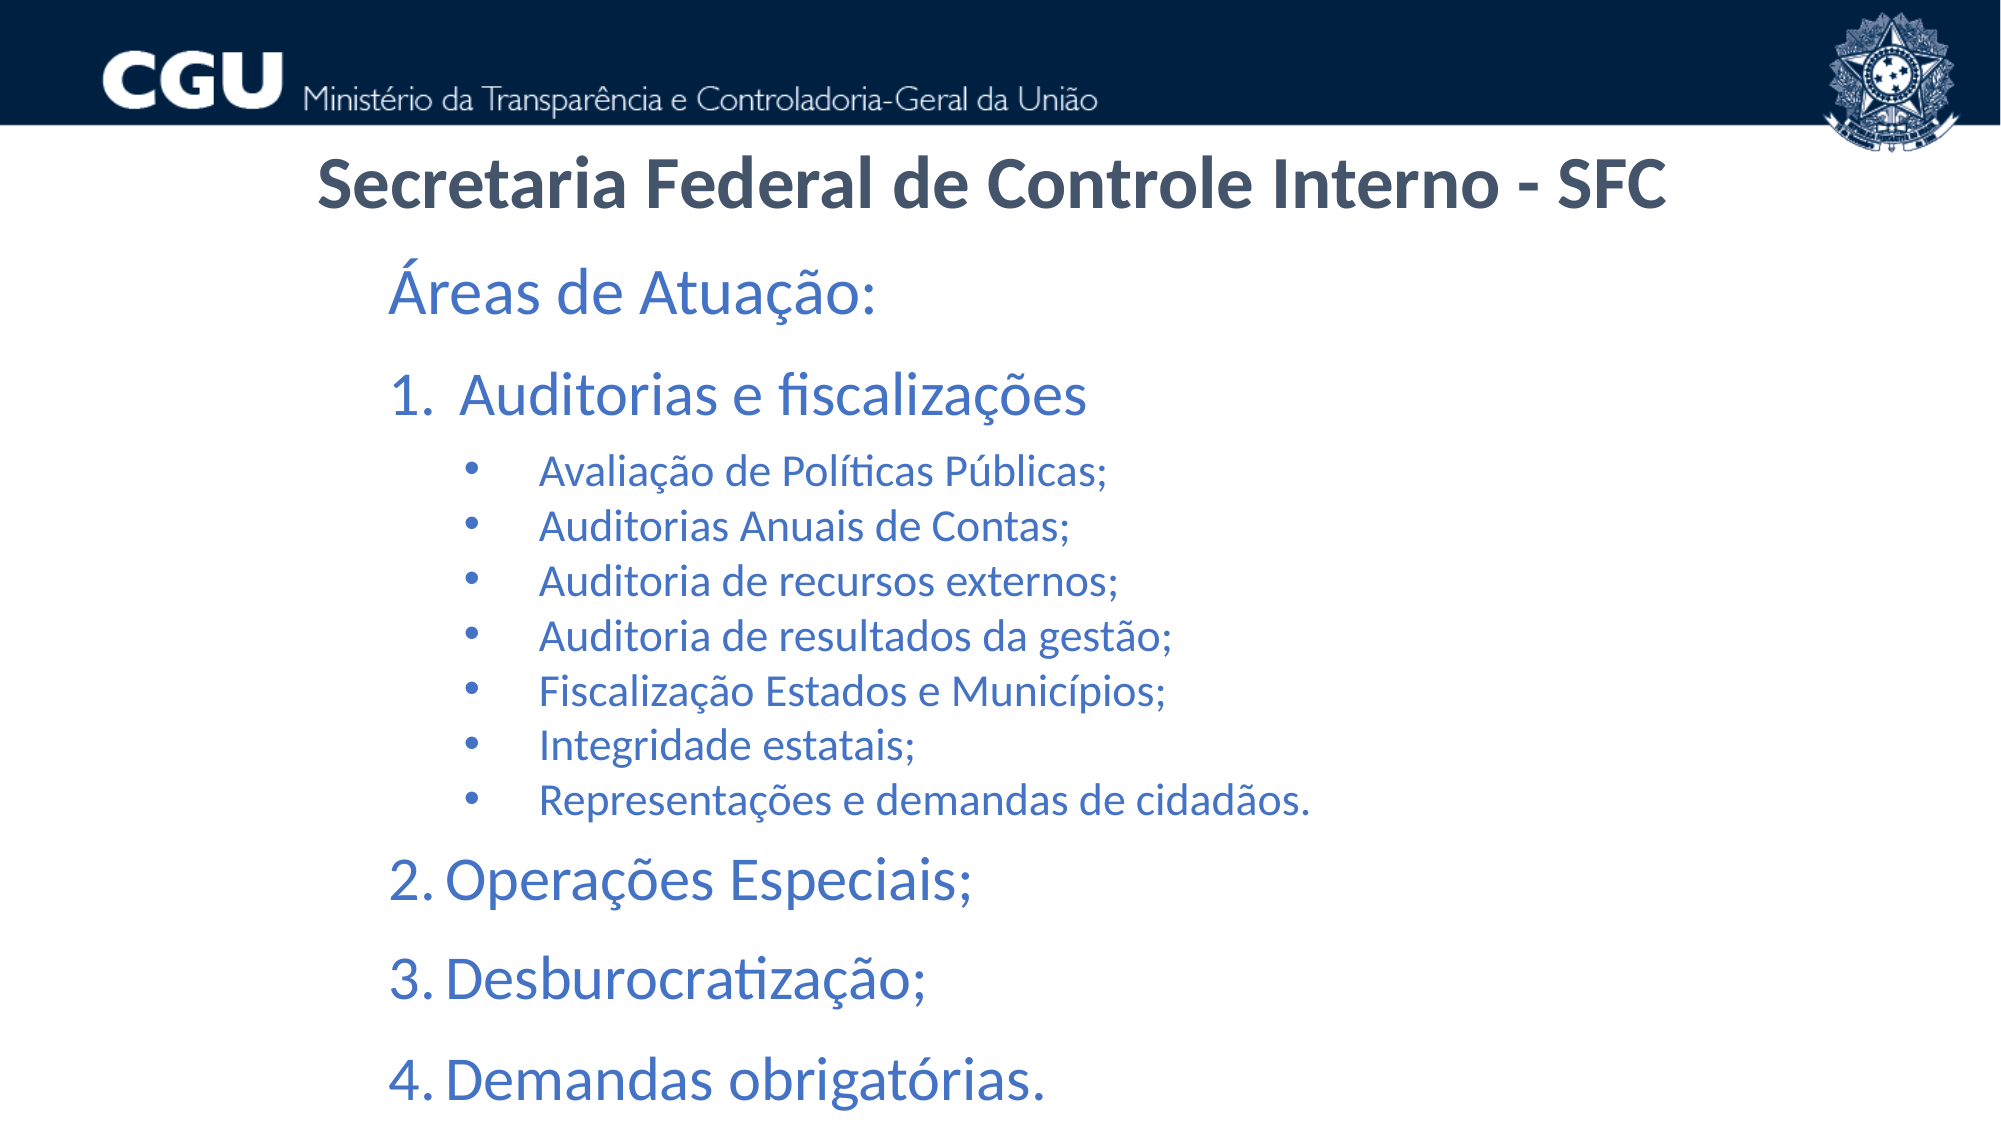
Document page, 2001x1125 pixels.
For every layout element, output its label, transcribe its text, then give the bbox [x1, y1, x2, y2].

picture [0, 0, 2001, 1125]
text_box Secretaria Federal de Controle Interno - SFC [25, 126, 1960, 232]
text_box Áreas de Atuação: Auditorias e fiscalizações Avaliação de Políticas Públicas; Auditorias Anuais de Contas; Auditoria de recursos externos; Auditoria de resultados da gestão; Fiscalização Estados e Municípios; Integridade estatais; Representações e demandas de cidadãos. Operações Especiais; Desburocratização; Demandas obrigatórias. [374, 240, 1327, 1120]
